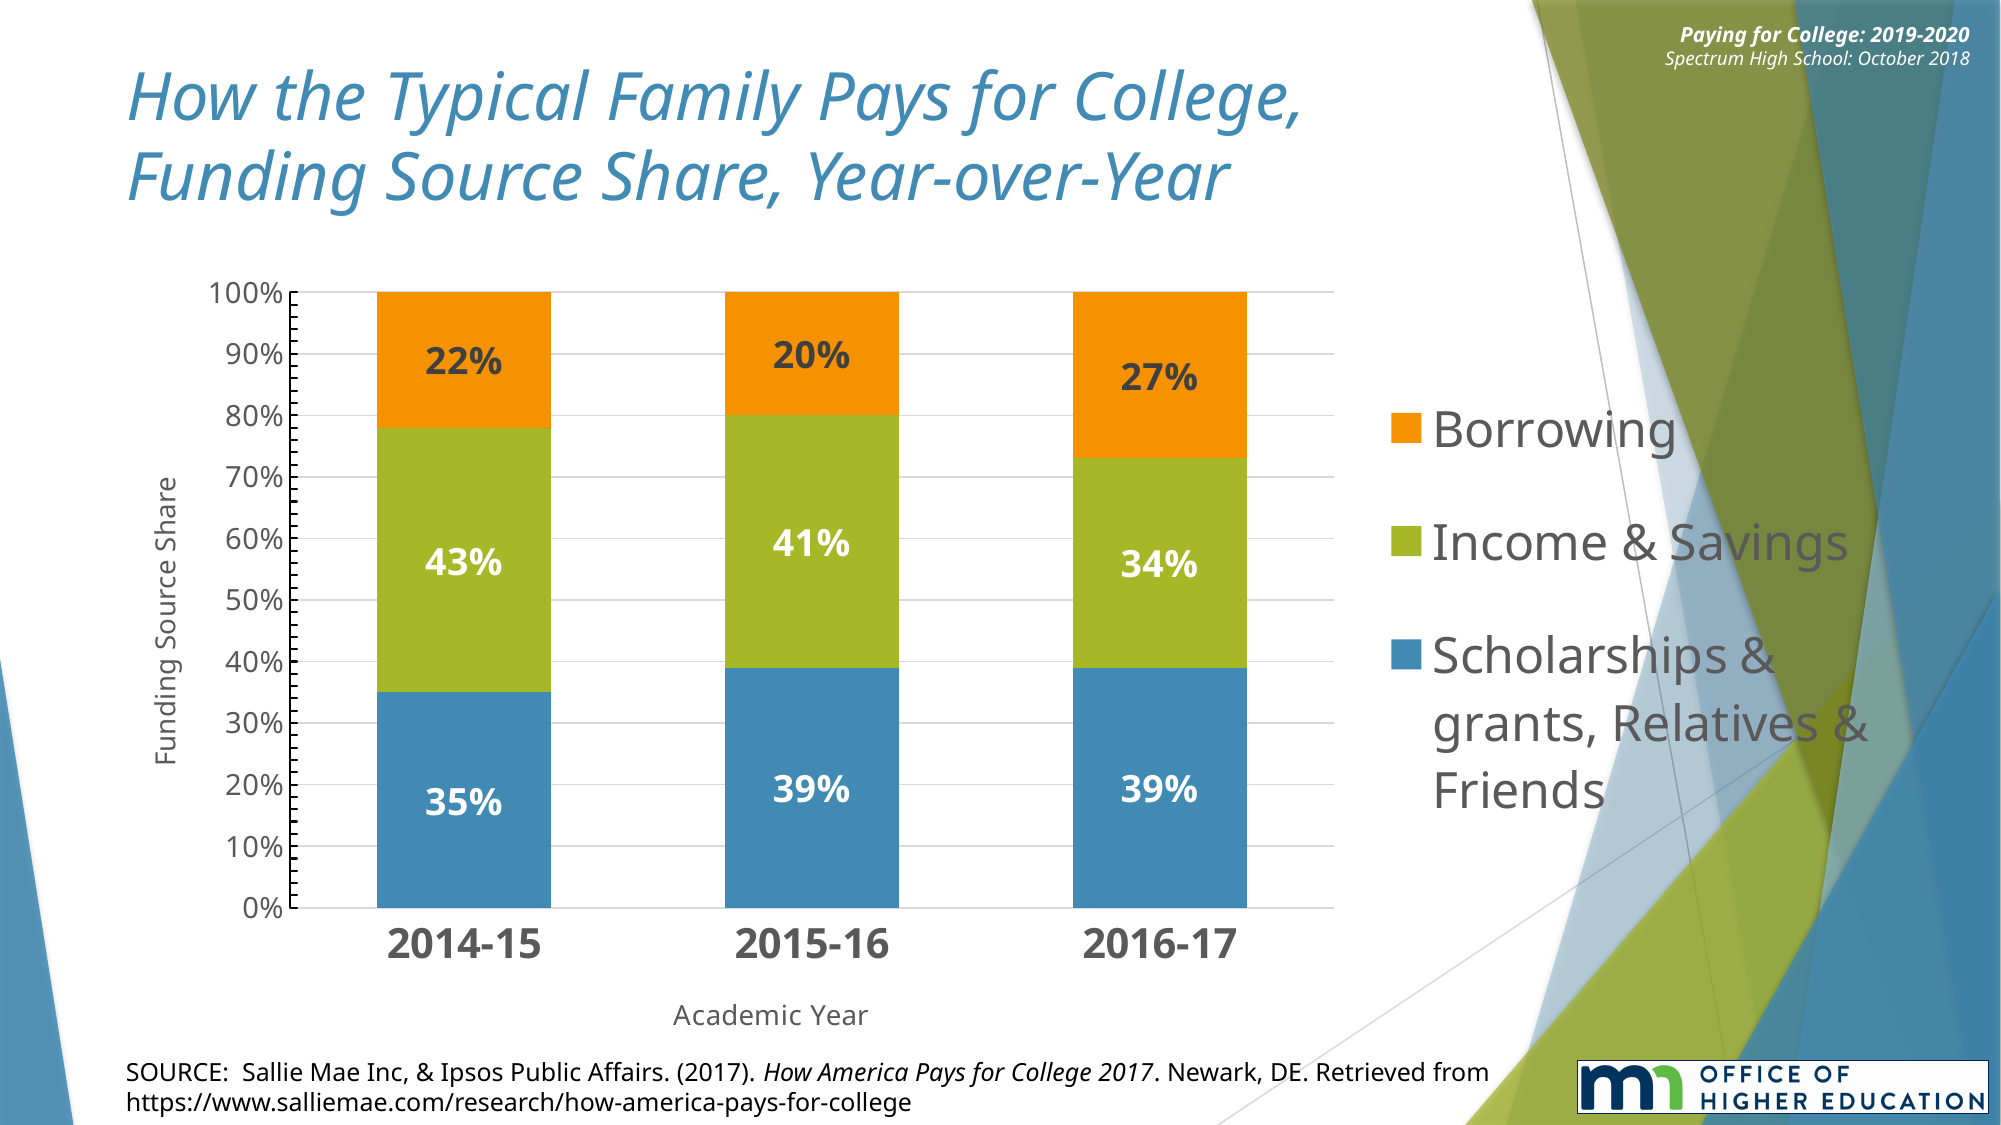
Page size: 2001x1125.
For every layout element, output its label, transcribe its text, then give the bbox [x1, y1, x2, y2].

title How the Typical Family Pays for College, Funding Source Share, Year-over-Year [111, 45, 1522, 263]
text_box SOURCE: Sallie Mae Inc, & Ipsos Public Affairs. (2017). How America Pays for College 2017. Newark, DE. Retrieved from https://www.salliemae.com/research/how-america-pays-for-college [111, 1049, 1599, 1124]
chart [136, 261, 1906, 1050]
picture [1599, 1061, 1988, 1113]
